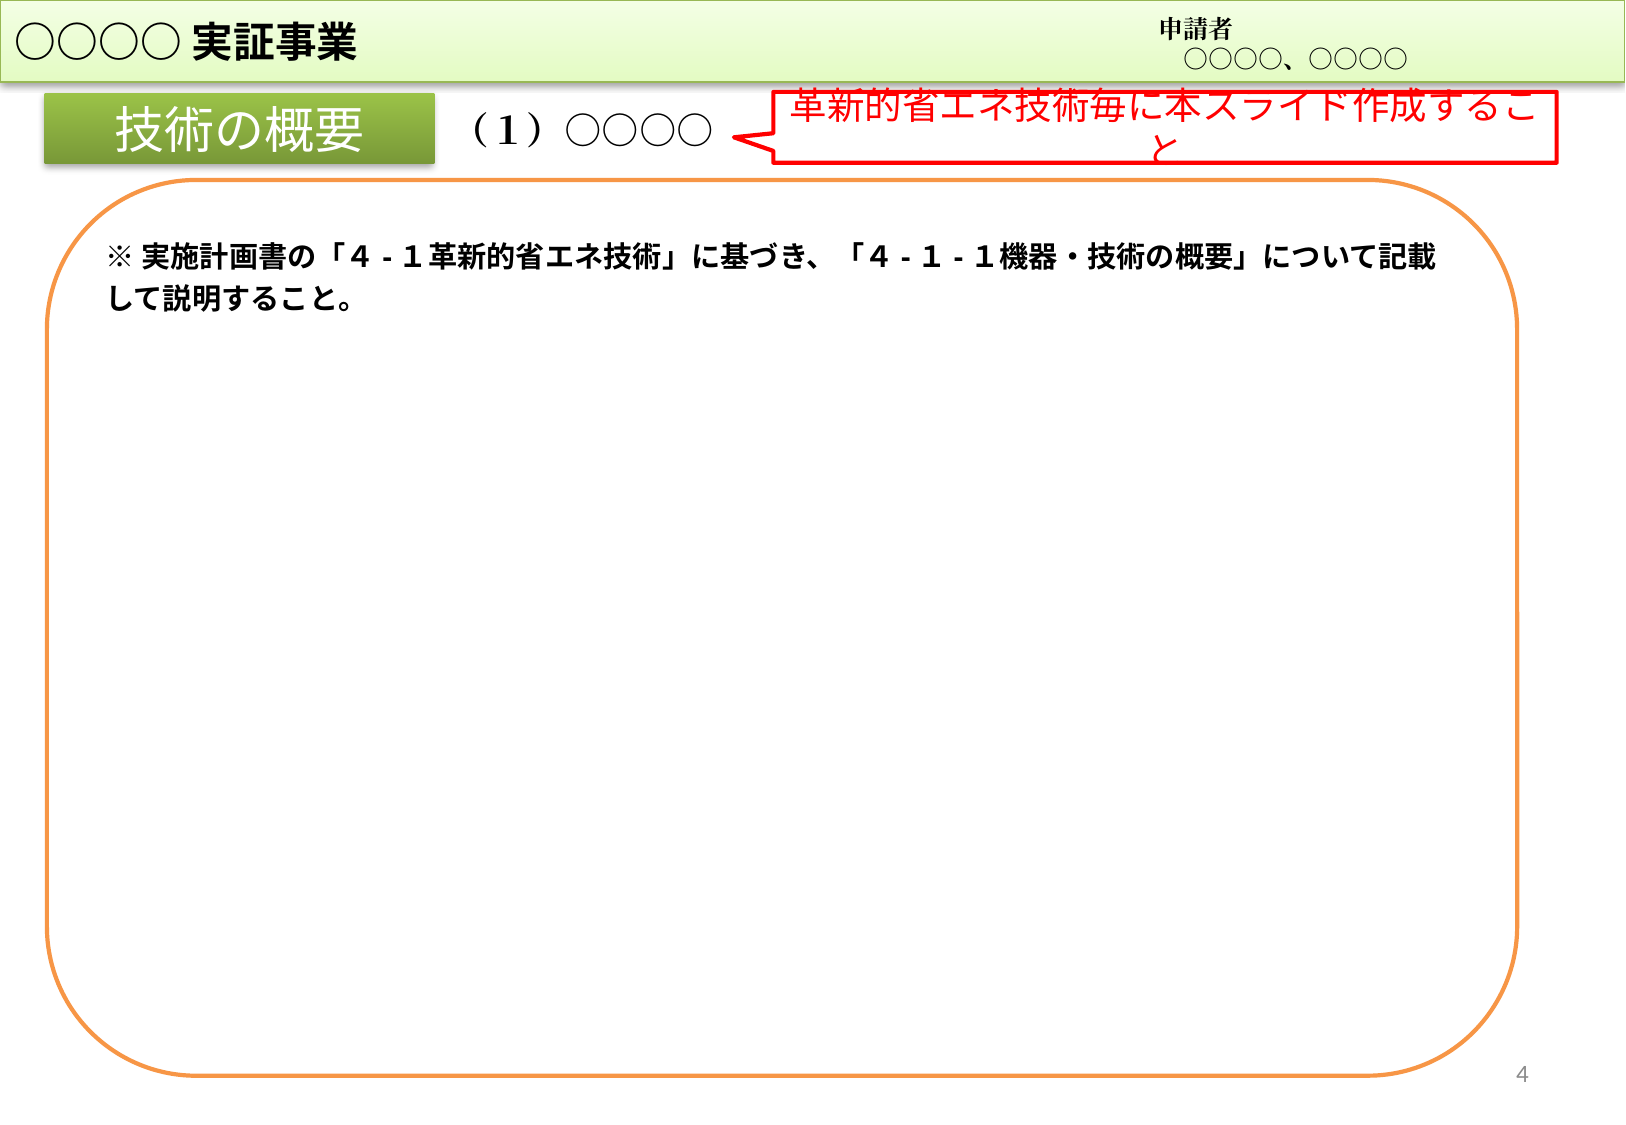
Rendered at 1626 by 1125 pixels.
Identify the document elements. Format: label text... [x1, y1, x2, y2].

text_box （１）○○○○ [437, 100, 730, 160]
text_box 革新的省エネ技術毎に本スライド作成すること [731, 89, 1559, 165]
text_box 技術の概要 [44, 93, 435, 164]
text_box ○○○○実証事業 [0, 0, 1625, 83]
text_box ※実施計画書の「４-１革新的省エネ技術」に基づき、「４-１-１機器・技術の概要」について記載して説明すること。 [44, 177, 1520, 1078]
text_box 申請者 ○○○○、○○○○ [1144, 6, 1431, 81]
slide_number 4 [1164, 1042, 1544, 1103]
